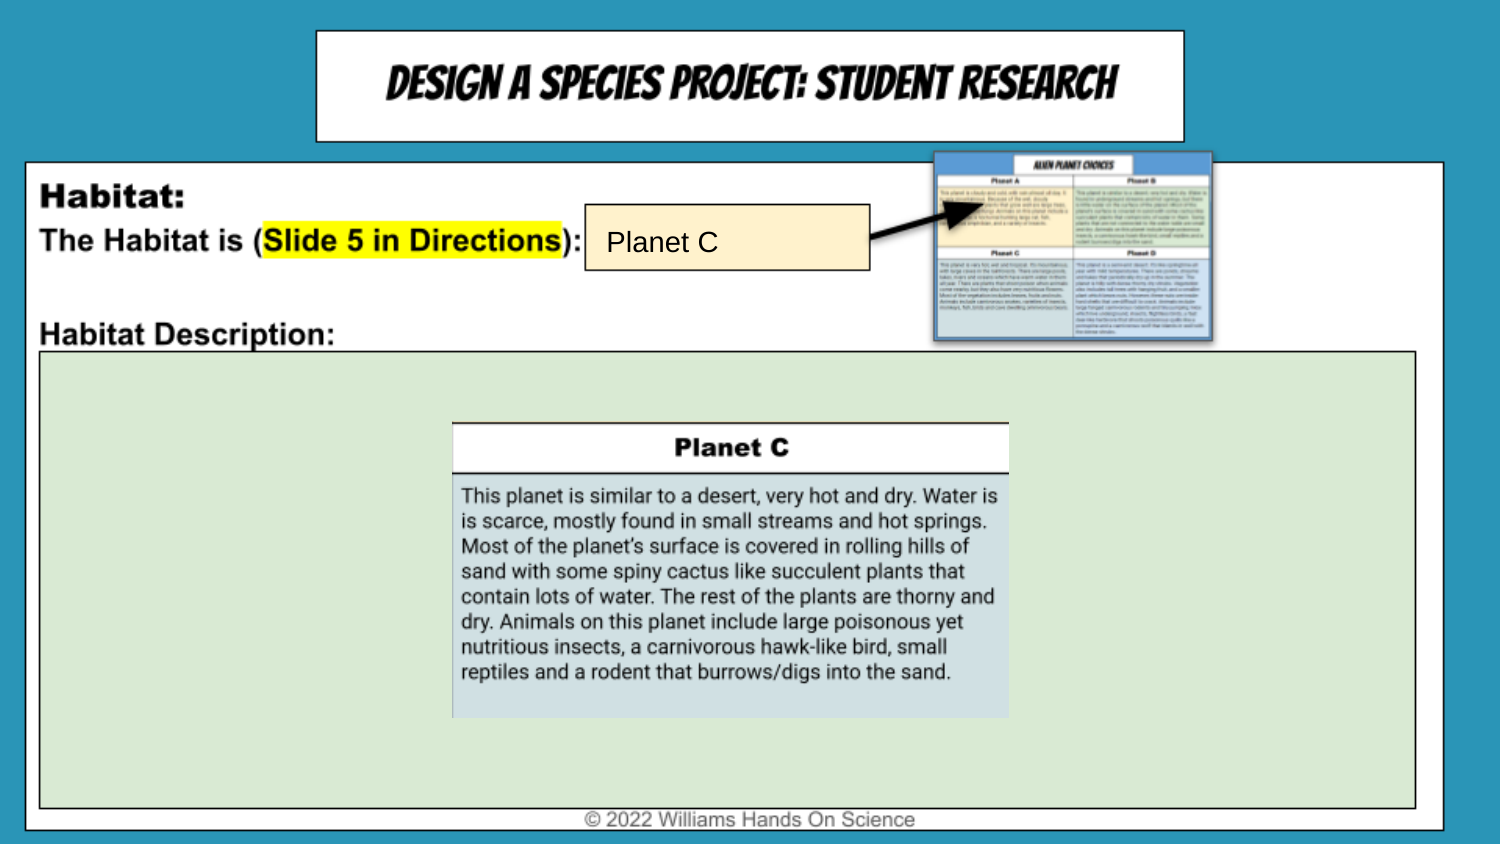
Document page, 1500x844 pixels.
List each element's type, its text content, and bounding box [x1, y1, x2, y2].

picture [0, 0, 1500, 844]
text_box Planet C [591, 208, 869, 274]
